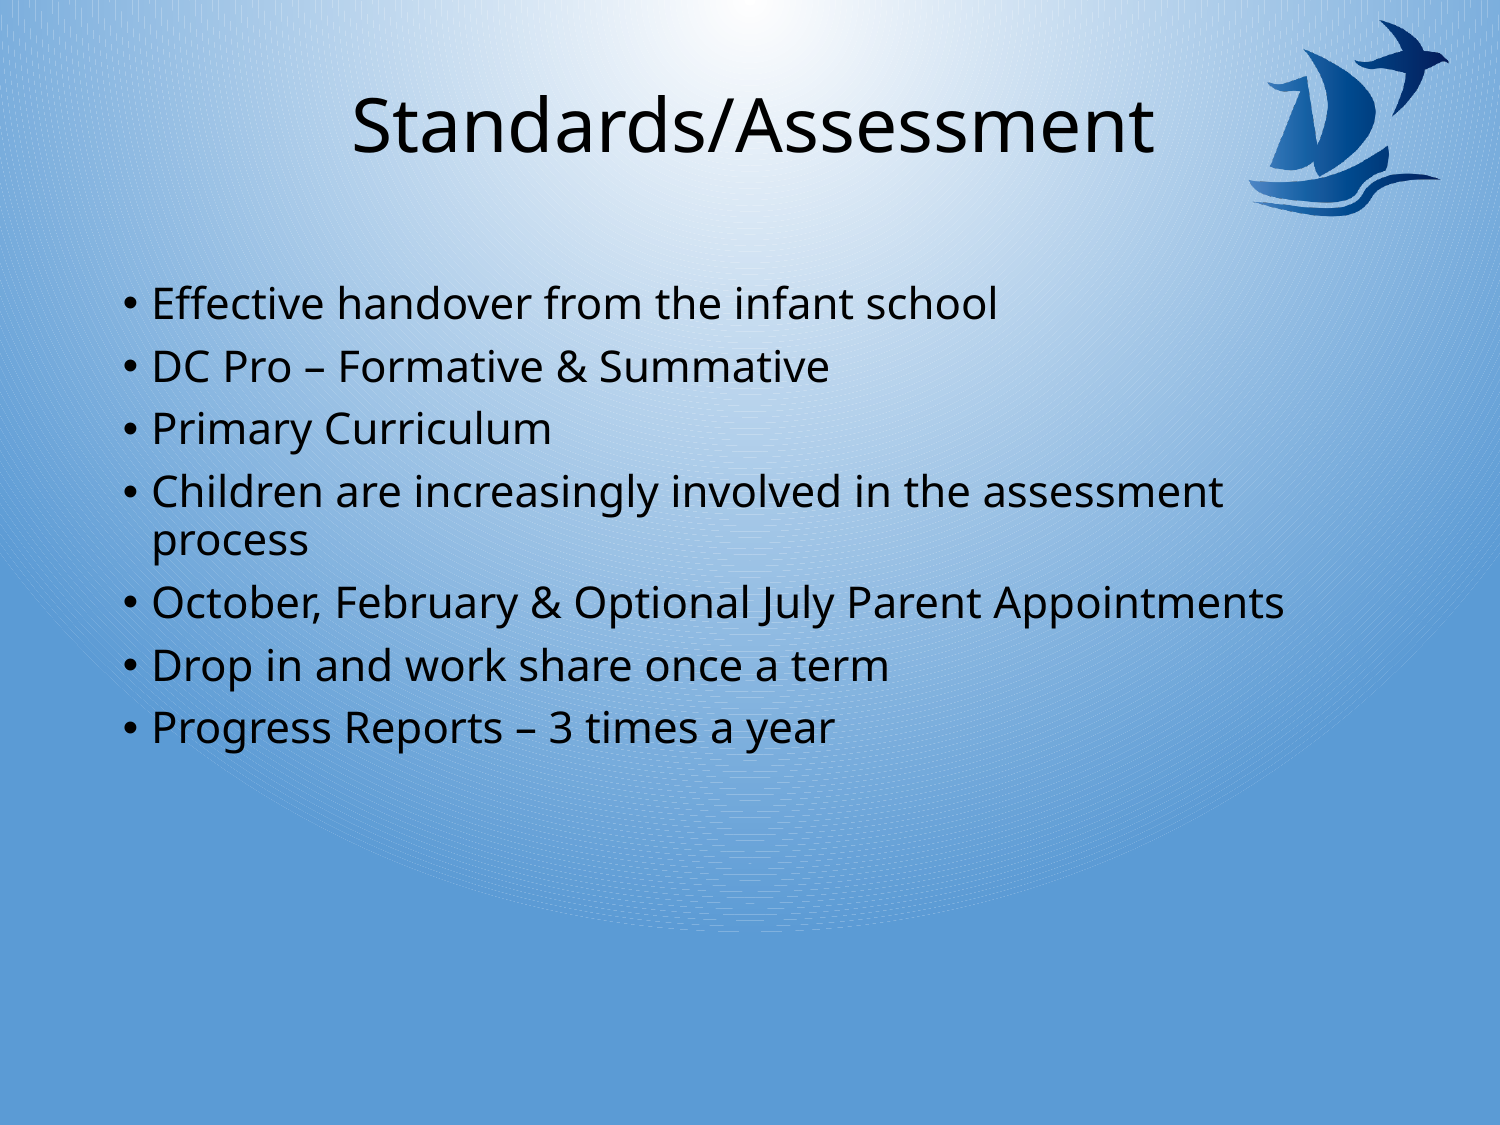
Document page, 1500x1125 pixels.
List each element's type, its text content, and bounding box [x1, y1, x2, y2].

picture [1246, 15, 1451, 220]
list Effective handover from the infant school DC Pro – Formative & Summative Primary Curriculum Children are increasingly involved in the assessment process October, February & Optional July Parent Appointments Drop in and work share once a term Progress Reports – 3 times a year [107, 273, 1402, 988]
title Standards/Assessment [106, 70, 1246, 187]
